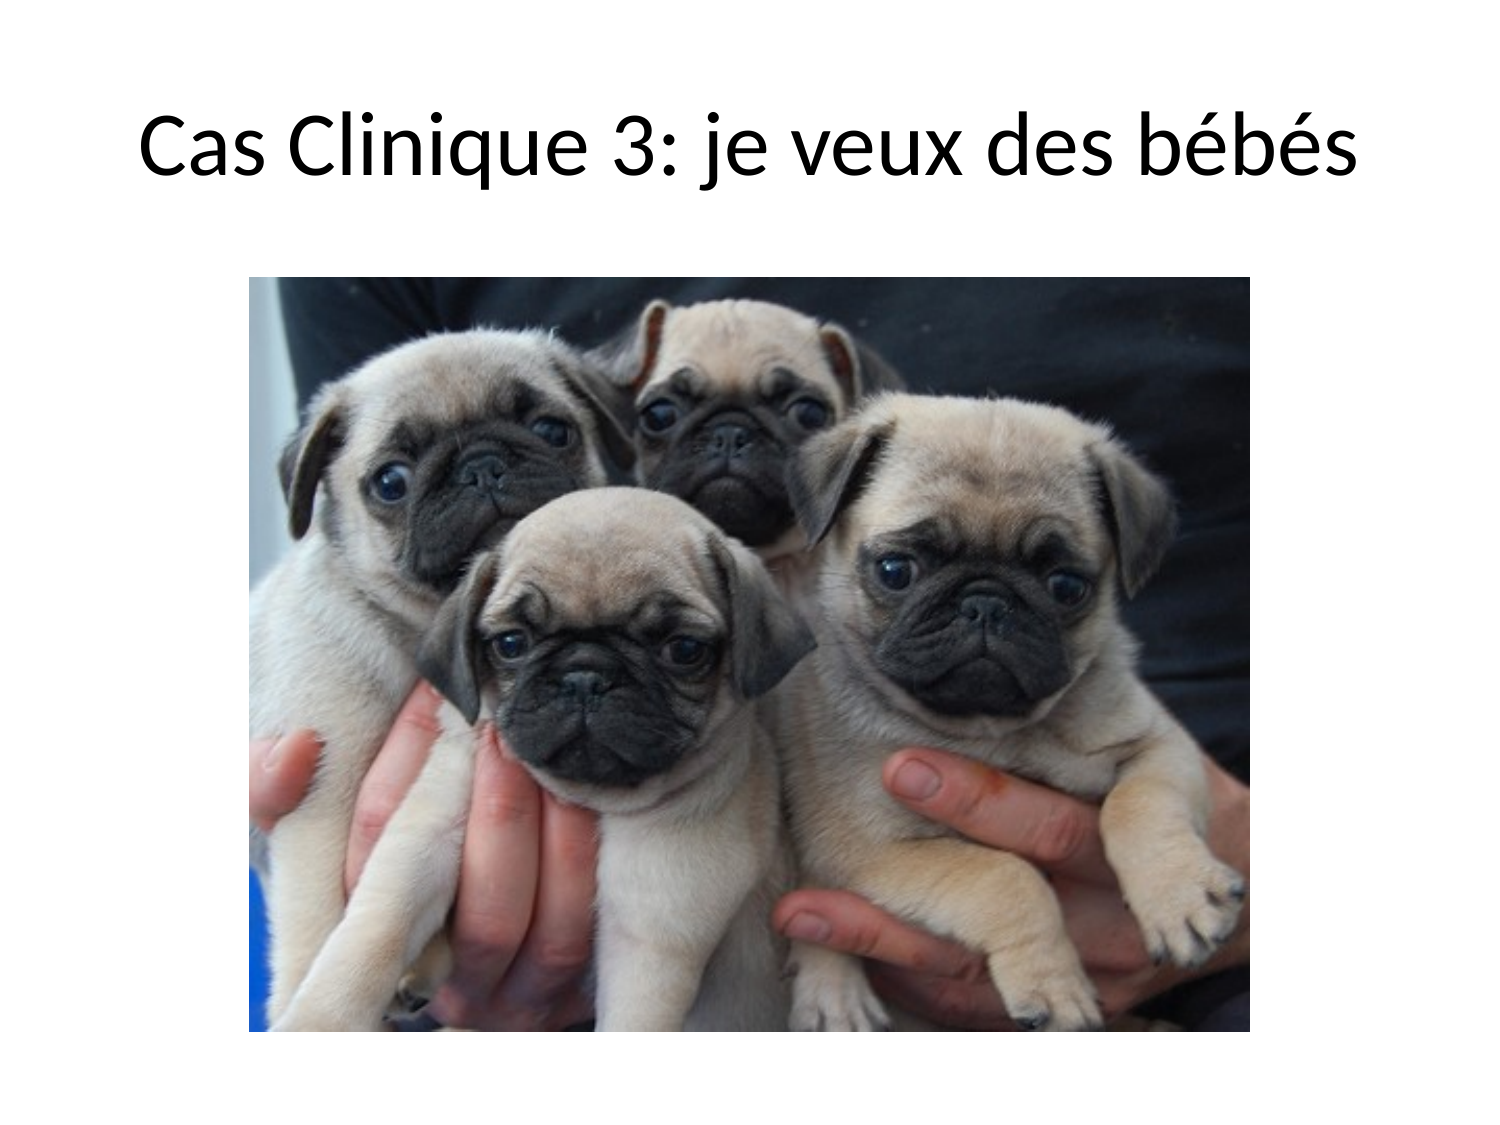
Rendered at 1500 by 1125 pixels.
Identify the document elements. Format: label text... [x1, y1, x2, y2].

title Cas Clinique 3: je veux des bébés [75, 45, 1425, 233]
picture [249, 276, 1251, 1032]
